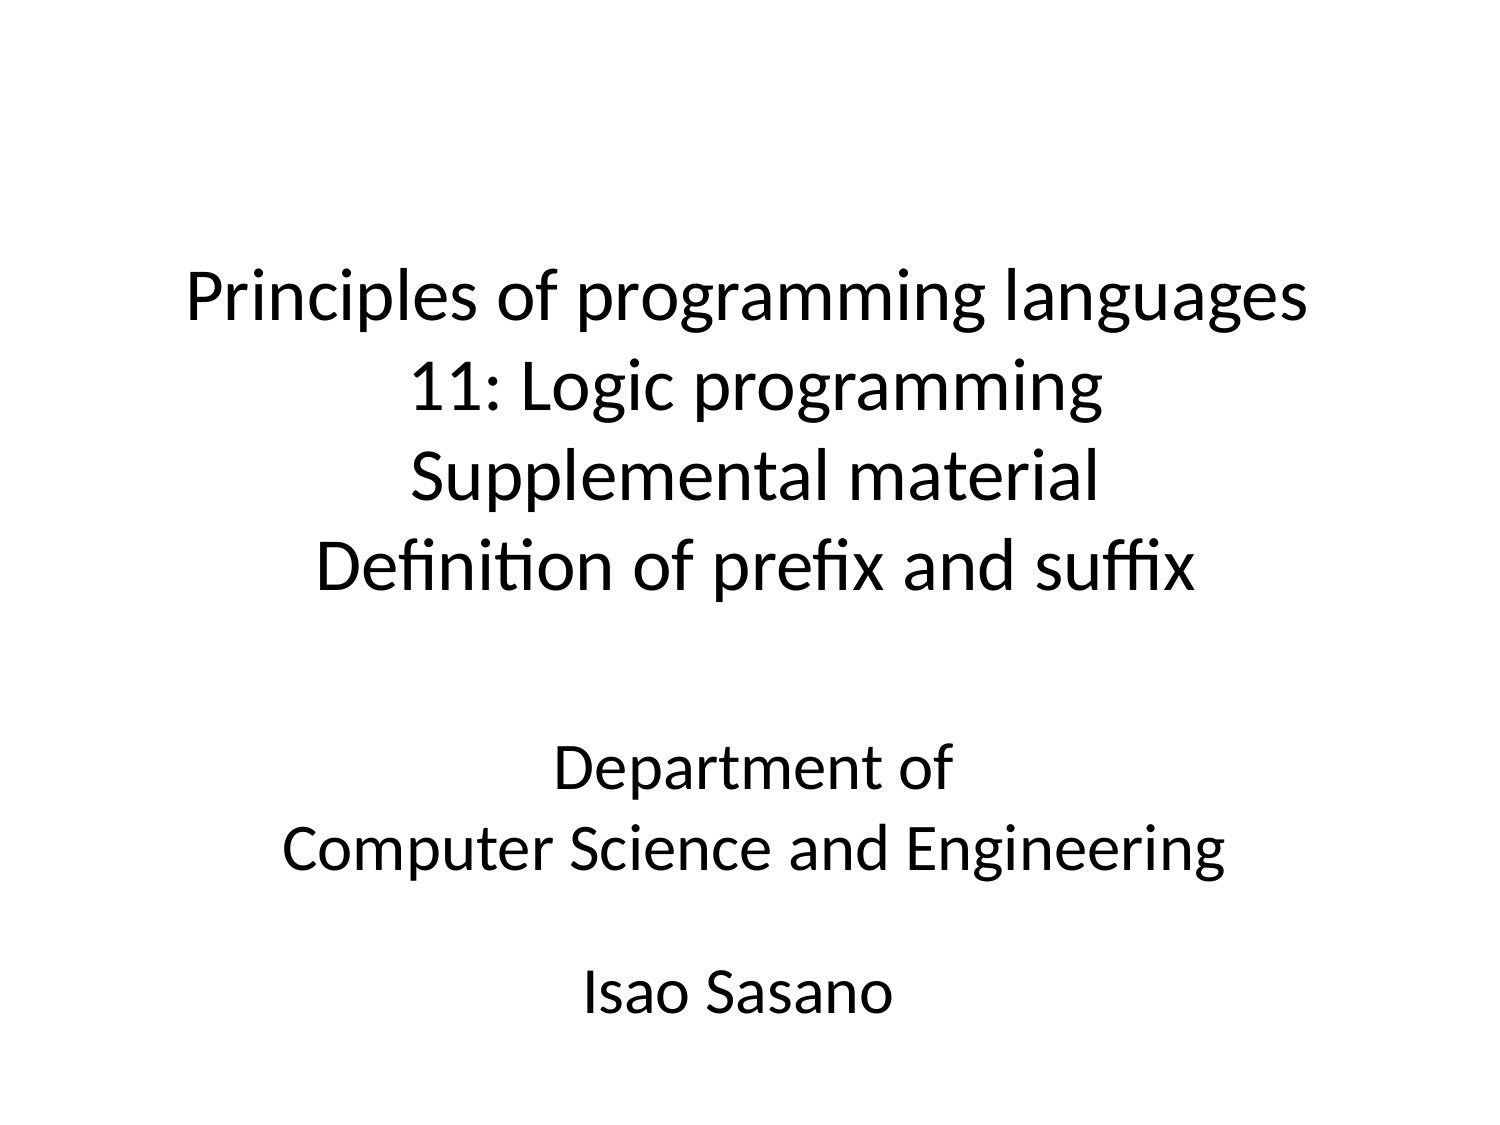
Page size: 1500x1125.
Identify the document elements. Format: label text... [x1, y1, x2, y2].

subtitle Isao Sasano [501, 940, 975, 1035]
text_box Department of Computer Science and Engineering [123, 715, 1400, 891]
title Principles of programming languages 11: Logic programming Supplemental material Definition of prefix and suffix [100, 198, 1412, 652]
